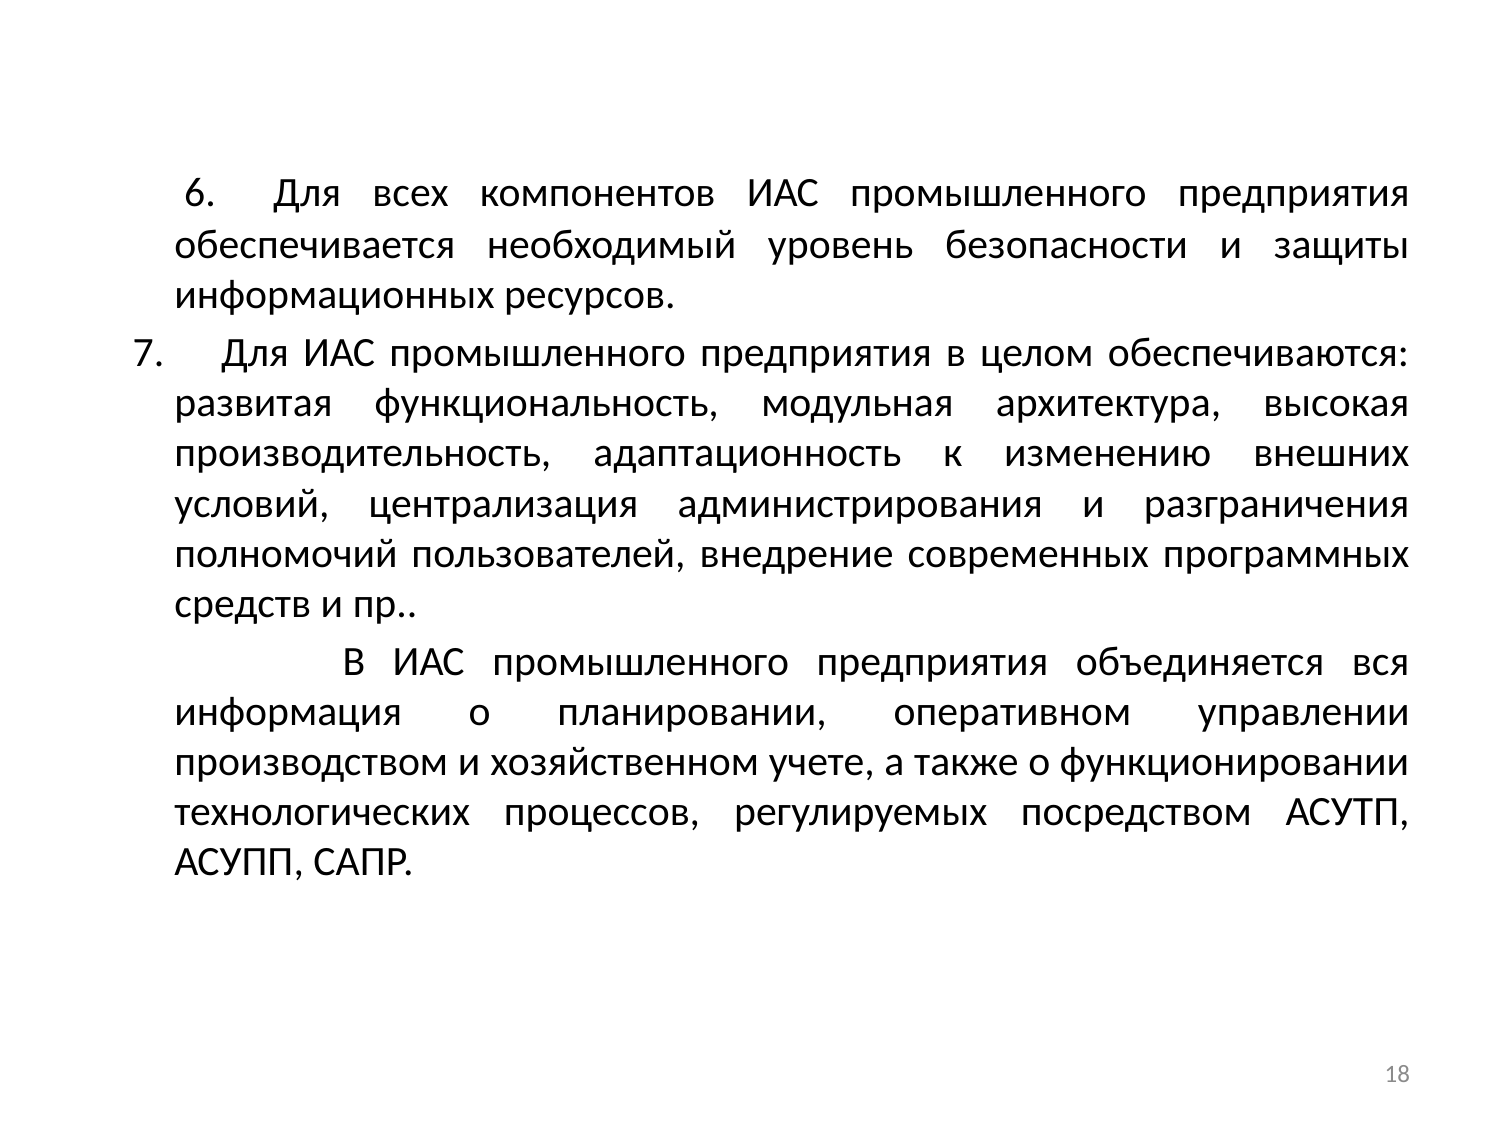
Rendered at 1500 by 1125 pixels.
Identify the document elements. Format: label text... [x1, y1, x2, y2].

list 6. Для всех компонентов ИАС промышленного предприятия обеспечивается необходимый уровень безопасности и защиты информационных ресурсов. 7. Для ИАС промышленного предприятия в целом обеспечиваются: развитая функциональность, модульная архитектура, высокая производительность, адаптационность к изменению внешних условий, централизация администрирования и разграничения полномочий пользователей, внедрение современных программных средств и пр.. В ИАС промышленного предприятия объединяется вся информация о планировании, оперативном управлении производством и хозяйственном учете, а также о функционировании технологических процессов, регулируемых посредством АСУТП, АСУПП, САПР. [75, 149, 1425, 1005]
slide_number 18 [1074, 1042, 1425, 1103]
